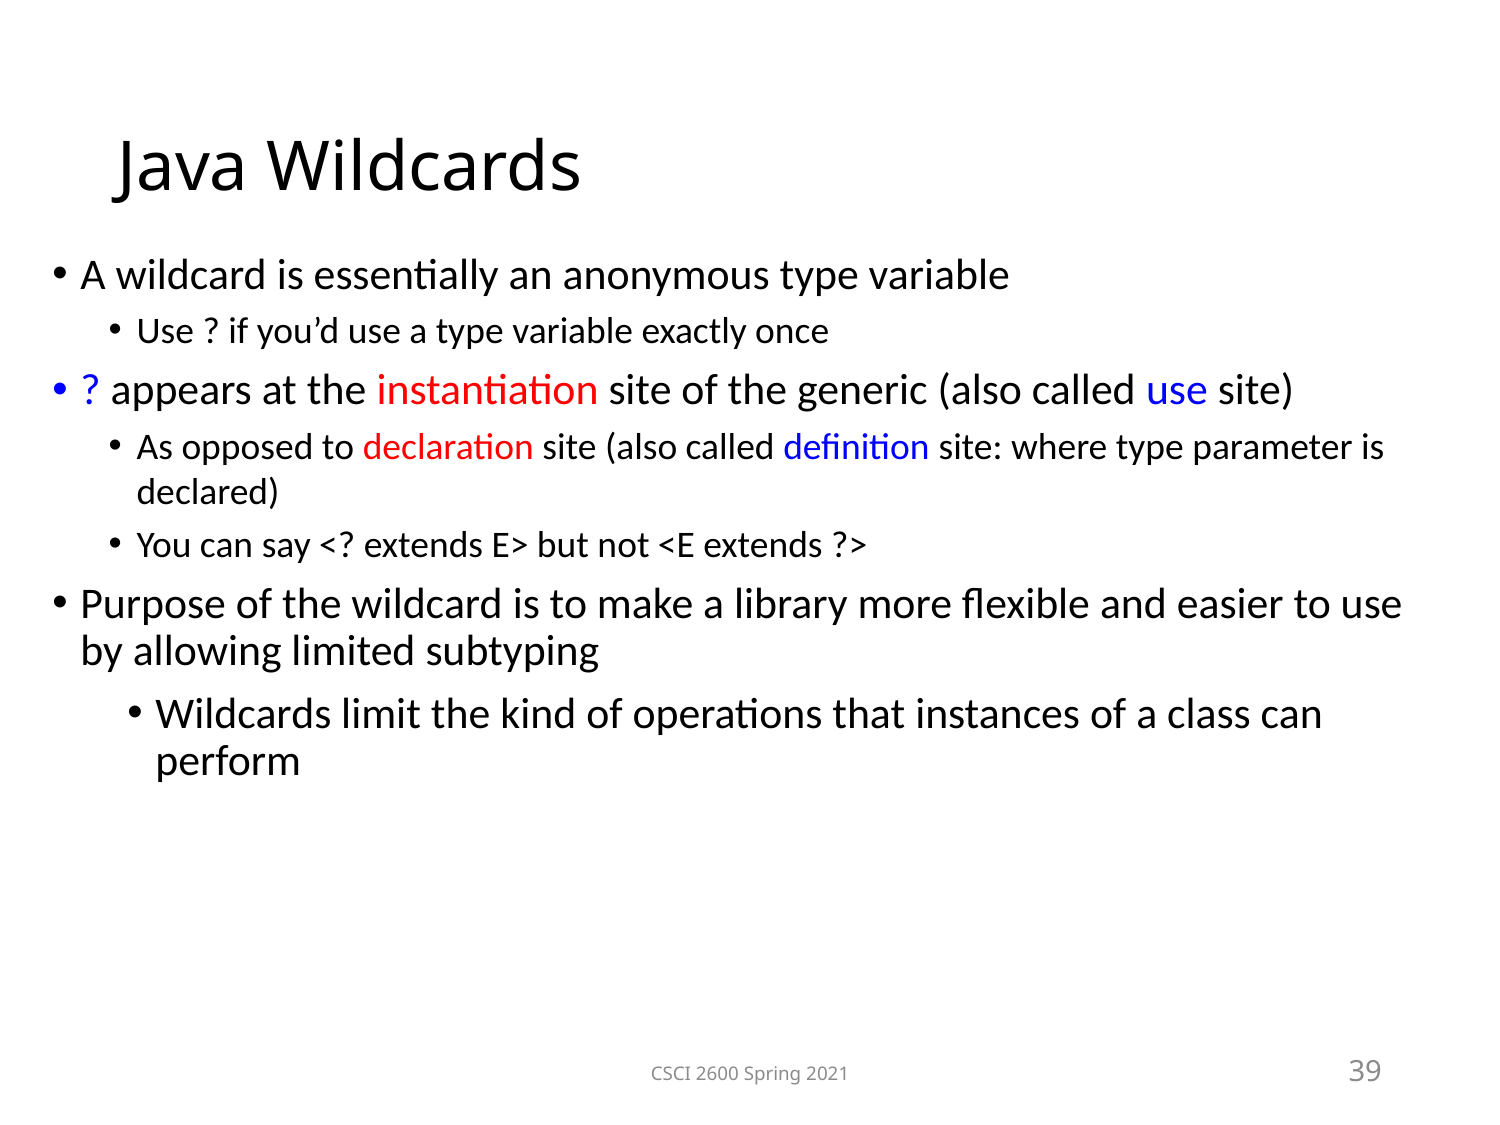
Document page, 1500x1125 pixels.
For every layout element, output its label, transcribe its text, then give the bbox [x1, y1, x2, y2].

text_box Java Wildcards [103, 59, 1397, 244]
text_box 39 [1059, 1042, 1397, 1103]
text_box A wildcard is essentially an anonymous type variable Use ? if you’d use a type variable exactly once ? appears at the instantiation site of the generic (also called use site) As opposed to declaration site (also called definition site: where type parameter is declared) You can say <? extends E> but not <E extends ?> Purpose of the wildcard is to make a library more flexible and easier to use by allowing limited subtyping Wildcards limit the kind of operations that instances of a class can perform [37, 244, 1469, 988]
text_box CSCI 2600 Spring 2021 [496, 1042, 1003, 1103]
